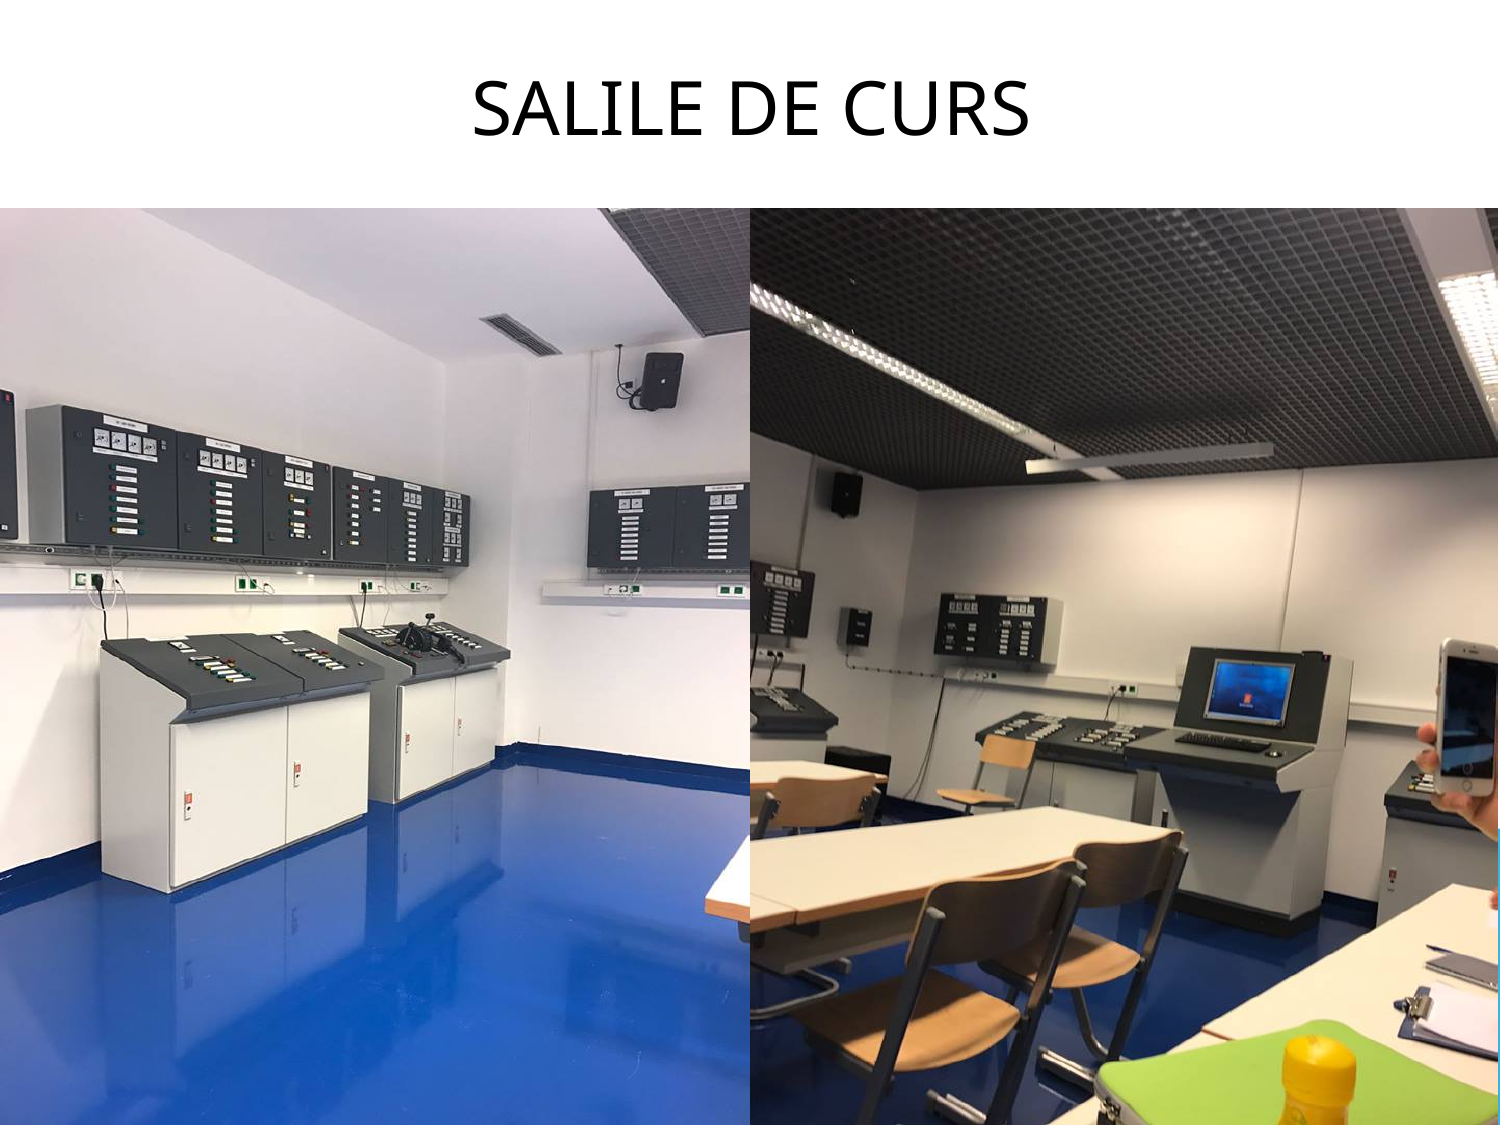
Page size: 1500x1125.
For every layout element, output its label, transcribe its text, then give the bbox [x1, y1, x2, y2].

picture [0, 207, 1499, 1125]
title Salile de curs [135, 60, 1369, 150]
